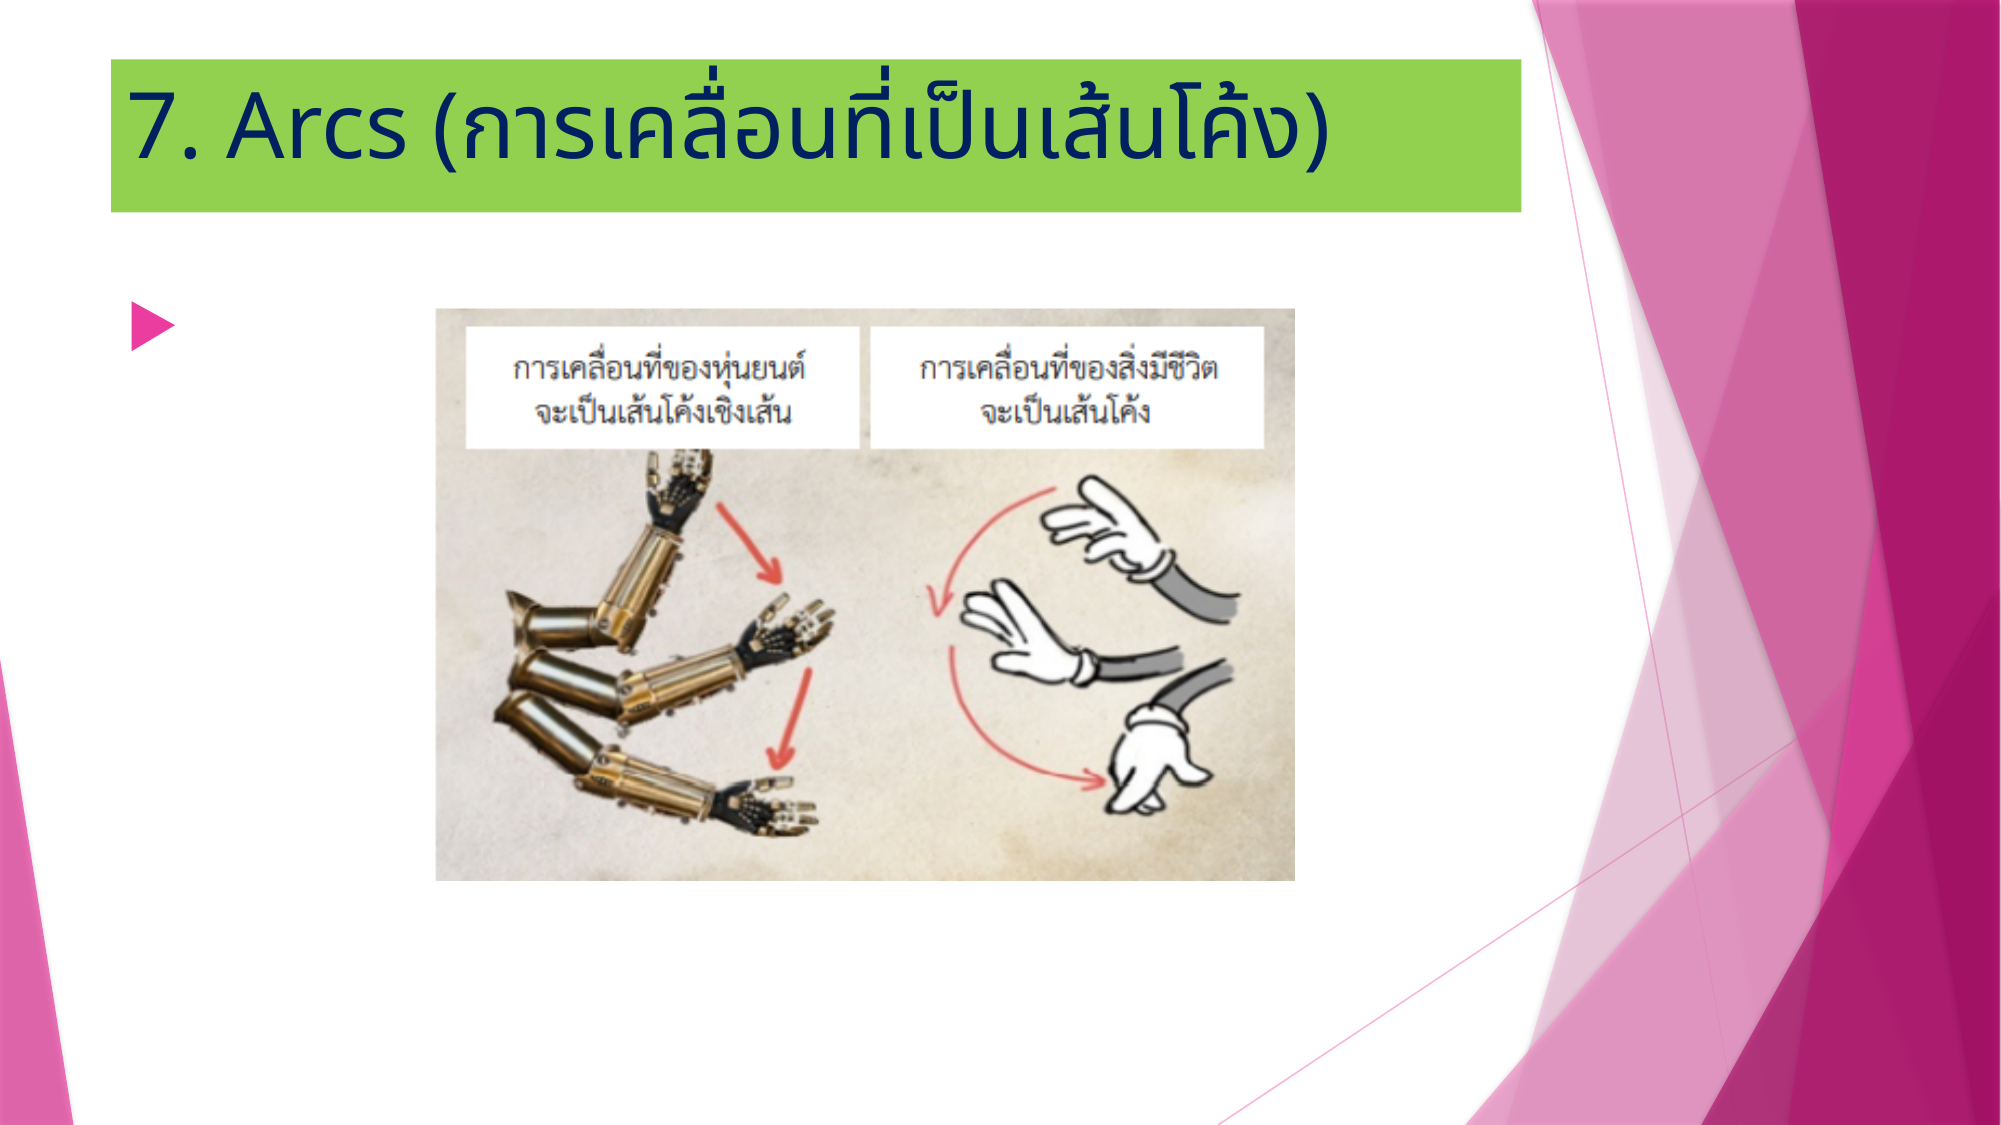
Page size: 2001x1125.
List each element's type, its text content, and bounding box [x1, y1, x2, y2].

picture [432, 306, 1296, 882]
list [111, 275, 1693, 913]
title 7. Arcs (การเคลื่อนที่เป็นเส้นโค้ง) [111, 59, 1522, 213]
